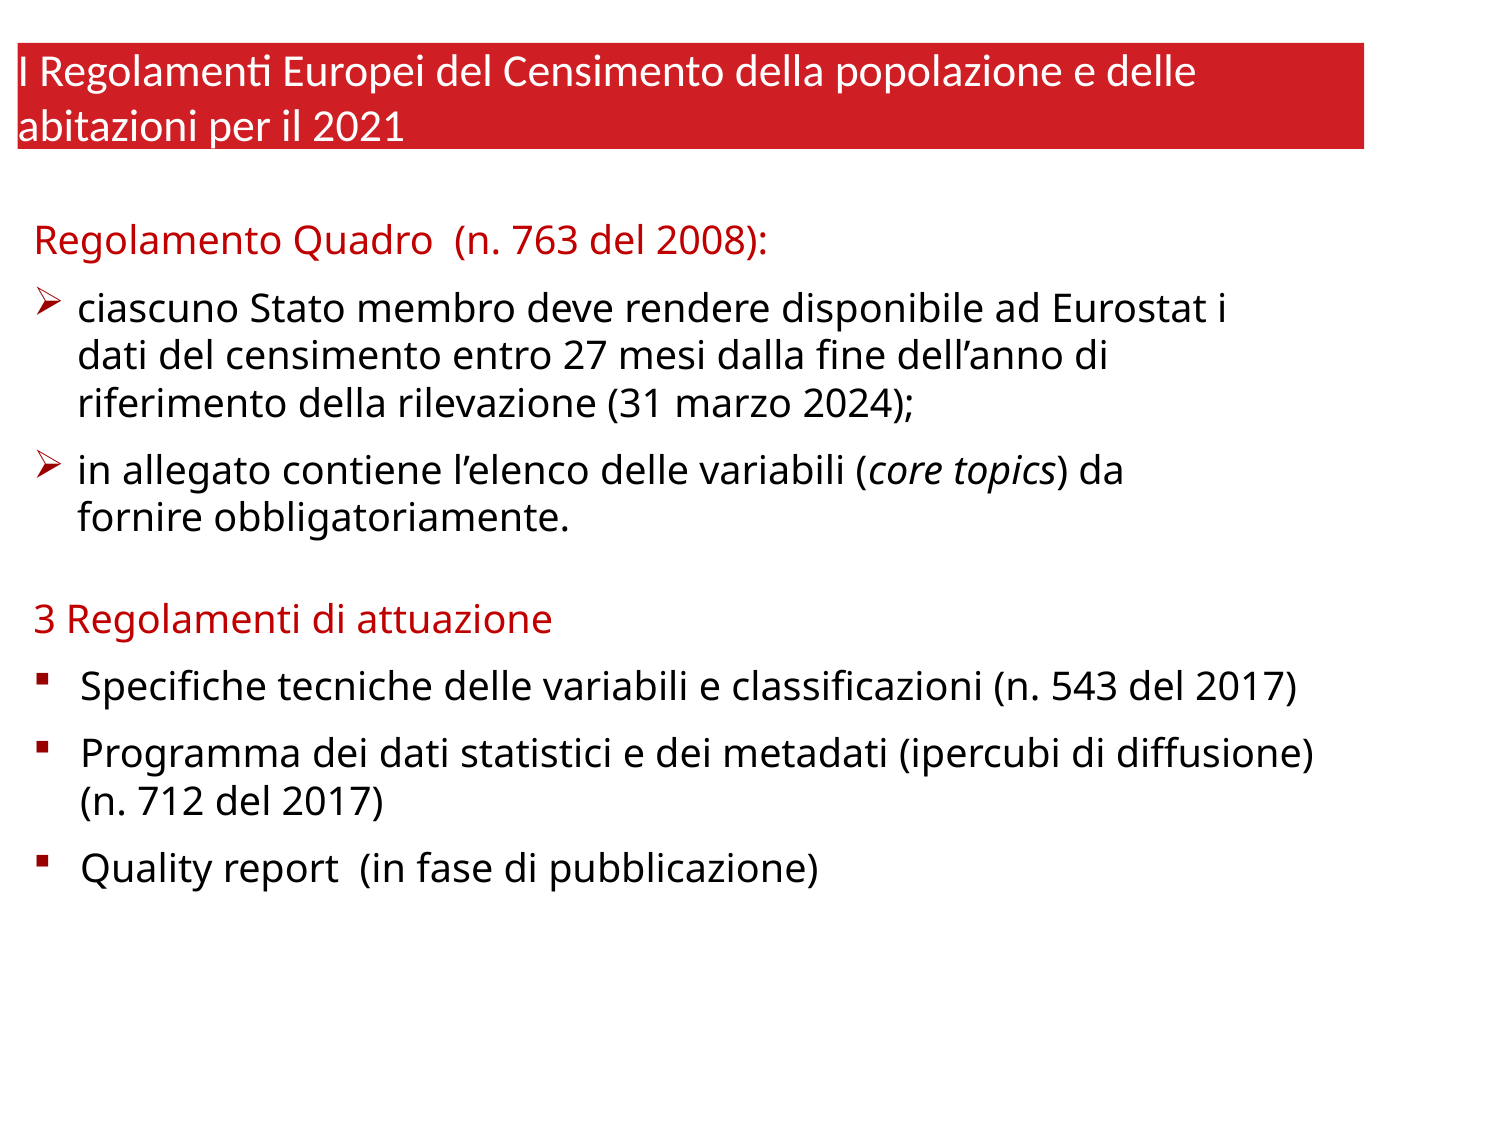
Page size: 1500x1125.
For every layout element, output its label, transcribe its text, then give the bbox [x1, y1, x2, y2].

text_box Regolamento Quadro (n. 763 del 2008): ciascuno Stato membro deve rendere disponibile ad Eurostat i dati del censimento entro 27 mesi dalla fine dell’anno di riferimento della rilevazione (31 marzo 2024); in allegato contiene l’elenco delle variabili (core topics) da fornire obbligatoriamente. [18, 208, 1263, 548]
text_box 3 Regolamenti di attuazione Specifiche tecniche delle variabili e classificazioni (n. 543 del 2017) Programma dei dati statistici e dei metadati (ipercubi di diffusione) (n. 712 del 2017) Quality report (in fase di pubblicazione) [18, 586, 1338, 898]
title I Regolamenti Europei del Censimento della popolazione e delle abitazioni per il 2021 [17, 42, 1365, 149]
